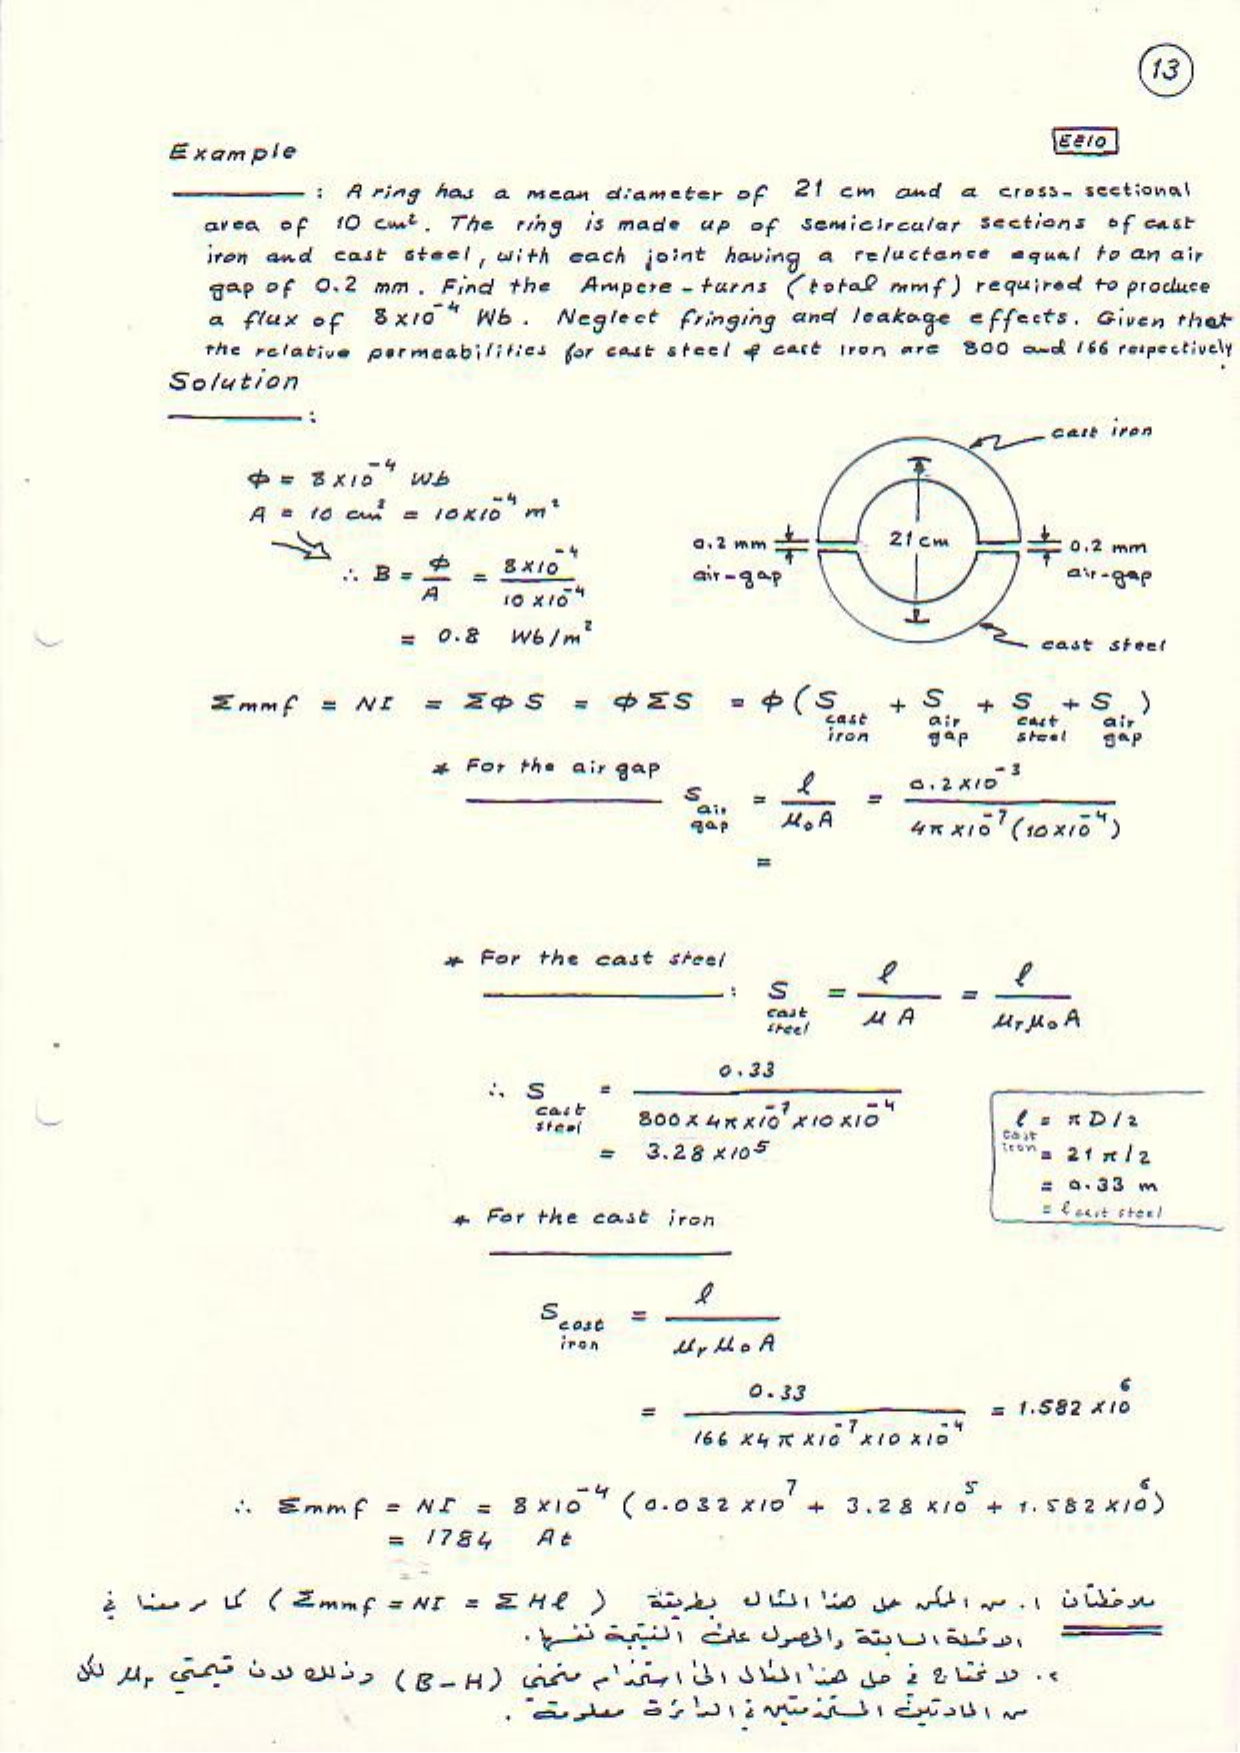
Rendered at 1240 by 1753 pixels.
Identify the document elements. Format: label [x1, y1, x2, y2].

text_box [0, 0, 1240, 1752]
